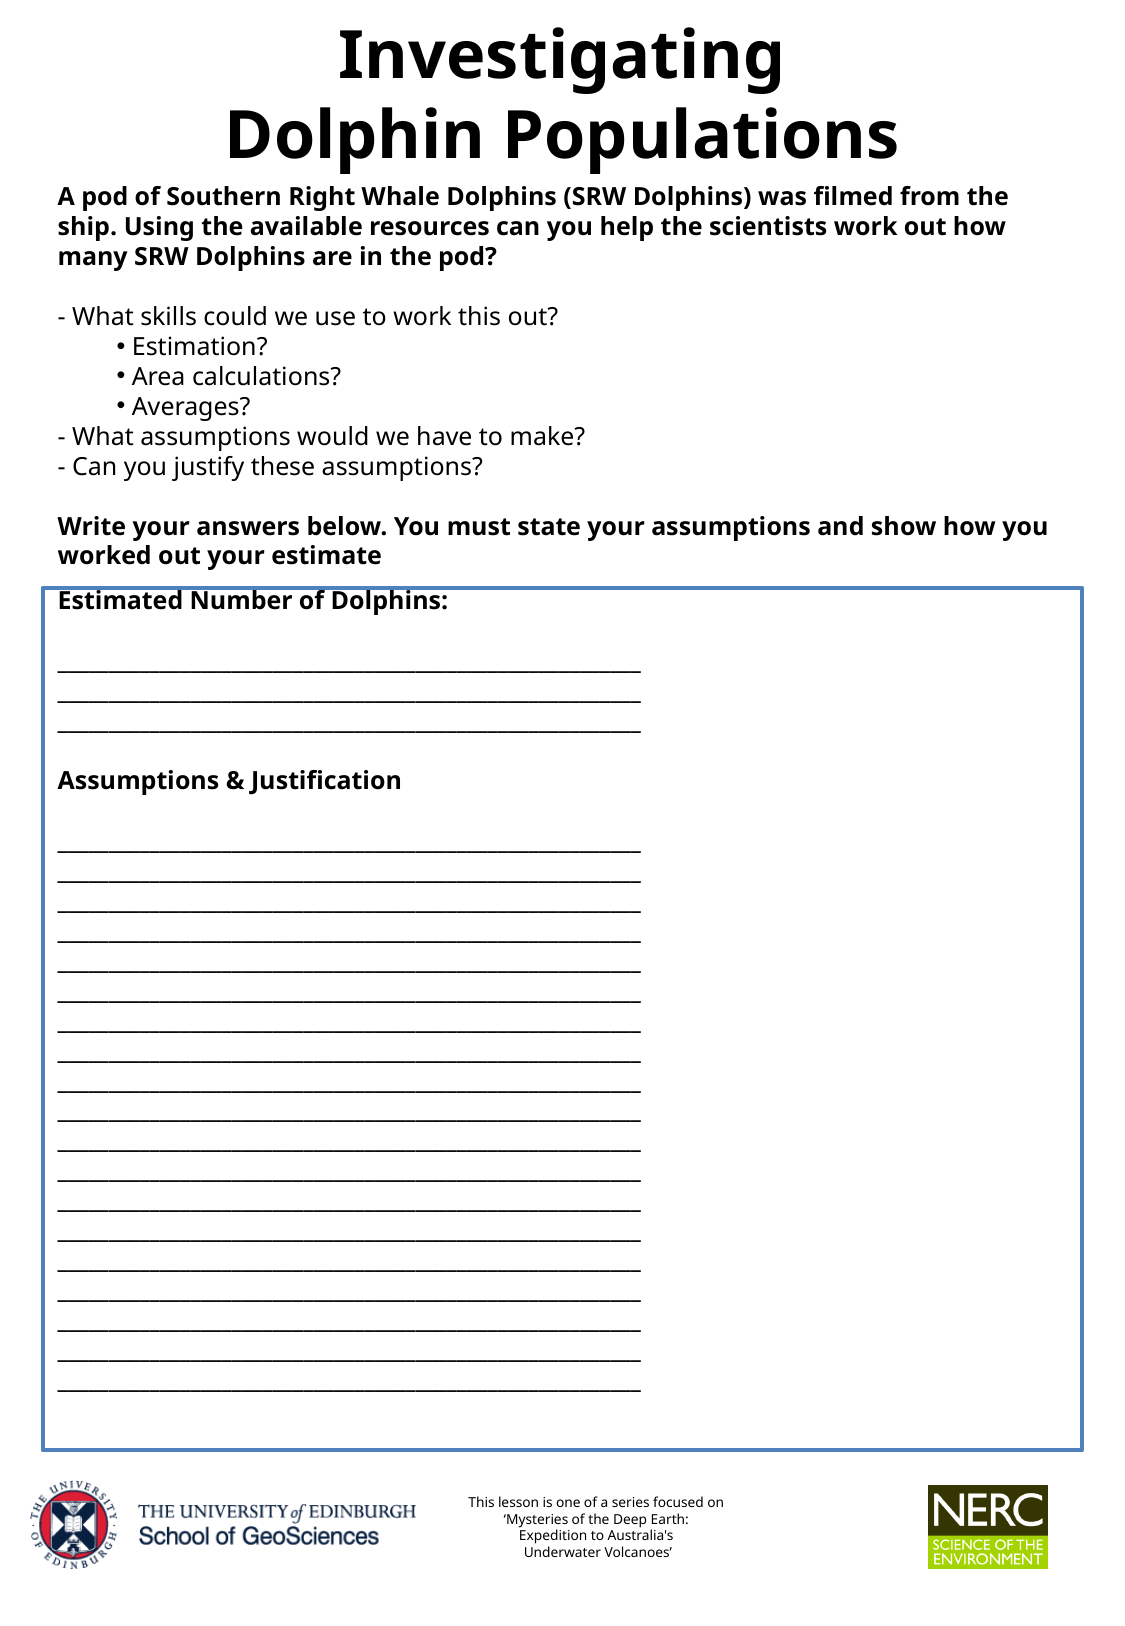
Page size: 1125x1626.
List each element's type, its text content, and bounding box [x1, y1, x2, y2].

text_box Estimated Number of Dolphins: _________________________________________________________ _________________________________________________________ _________________________________________________________ Assumptions & Justification _________________________________________________________ _________________________________________________________ _________________________________________________________ _________________________________________________________ _________________________________________________________ _________________________________________________________ _________________________________________________________ _________________________________________________________ _________________________________________________________ _________________________________________________________ _________________________________________________________ _________________________________________________________ _________________________________________________________ _________________________________________________________ _________________________________________________________ _________________________________________________________ _________________________________________________________ _________________________________________________________ _________________________________________________________ [41, 586, 1084, 1452]
text_box This lesson is one of a series focused on ‘Mysteries of the Deep Earth: Expedition to Australia's Underwater Volcanoes’ [420, 1485, 858, 1569]
picture [30, 1480, 417, 1569]
text_box Investigating Dolphin Populations [0, 21, 1125, 163]
picture [928, 1485, 1048, 1569]
text_box A pod of Southern Right Whale Dolphins (SRW Dolphins) was filmed from the ship. Using the available resources can you help the scientists work out how many SRW Dolphins are in the pod? - What skills could we use to work this out? Estimation? Area calculations? Averages? - What assumptions would we have to make? - Can you justify these assumptions? Write your answers below. You must state your assumptions and show how you worked out your estimate [42, 198, 1083, 553]
